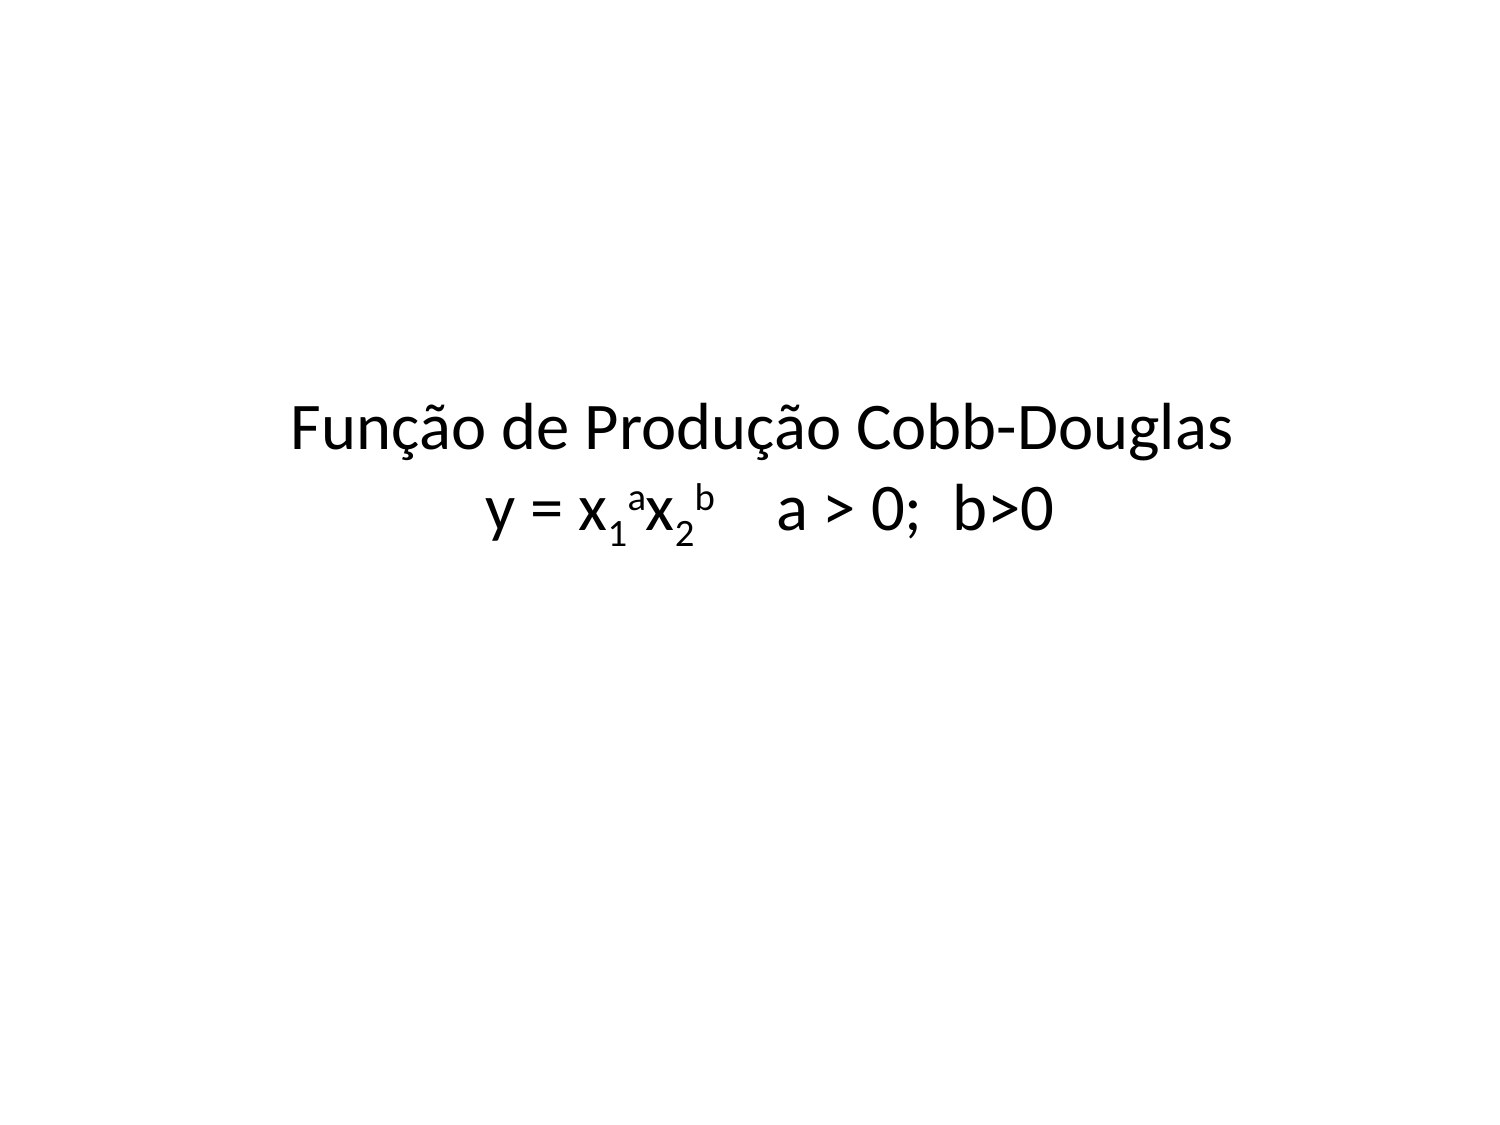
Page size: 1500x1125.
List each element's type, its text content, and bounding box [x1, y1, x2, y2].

title Função de Produção Cobb-Douglas y = x1ax2b a > 0; b>0 [124, 374, 1401, 563]
